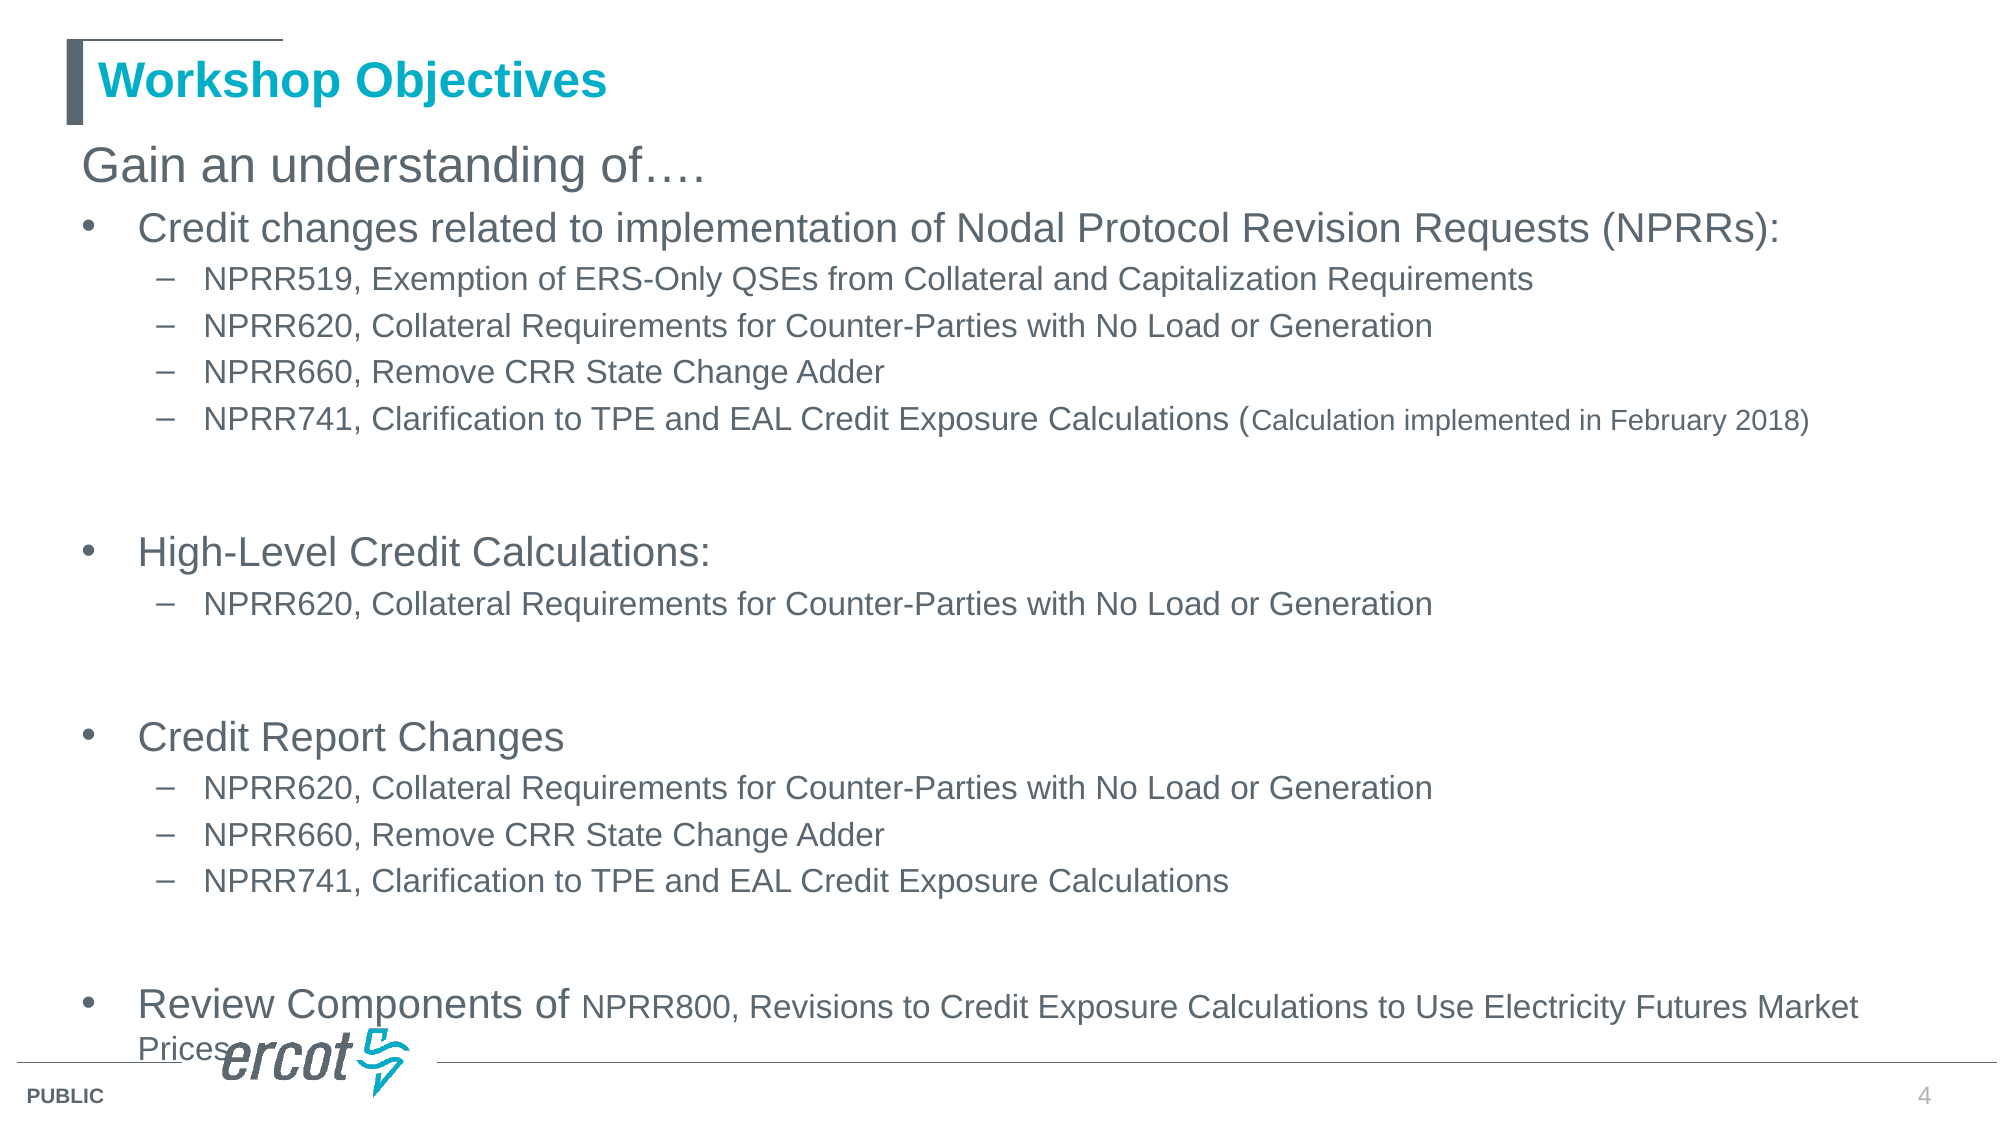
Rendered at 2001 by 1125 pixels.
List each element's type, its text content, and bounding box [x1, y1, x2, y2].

list Gain an understanding of…. Credit changes related to implementation of Nodal Protocol Revision Requests (NPRRs): NPRR519, Exemption of ERS-Only QSEs from Collateral and Capitalization Requirements NPRR620, Collateral Requirements for Counter-Parties with No Load or Generation NPRR660, Remove CRR State Change Adder NPRR741, Clarification to TPE and EAL Credit Exposure Calculations (Calculation implemented in February 2018) High-Level Credit Calculations: NPRR620, Collateral Requirements for Counter-Parties with No Load or Generation Credit Report Changes NPRR620, Collateral Requirements for Counter-Parties with No Load or Generation NPRR660, Remove CRR State Change Adder NPRR741, Clarification to TPE and EAL Credit Exposure Calculations Review Components of NPRR800, Revisions to Credit Exposure Calculations to Use Electricity Futures Market Prices [66, 125, 1934, 1050]
title Workshop Objectives [83, 39, 1934, 125]
picture [218, 1050, 413, 1100]
slide_number 4 [1866, 1076, 1984, 1113]
